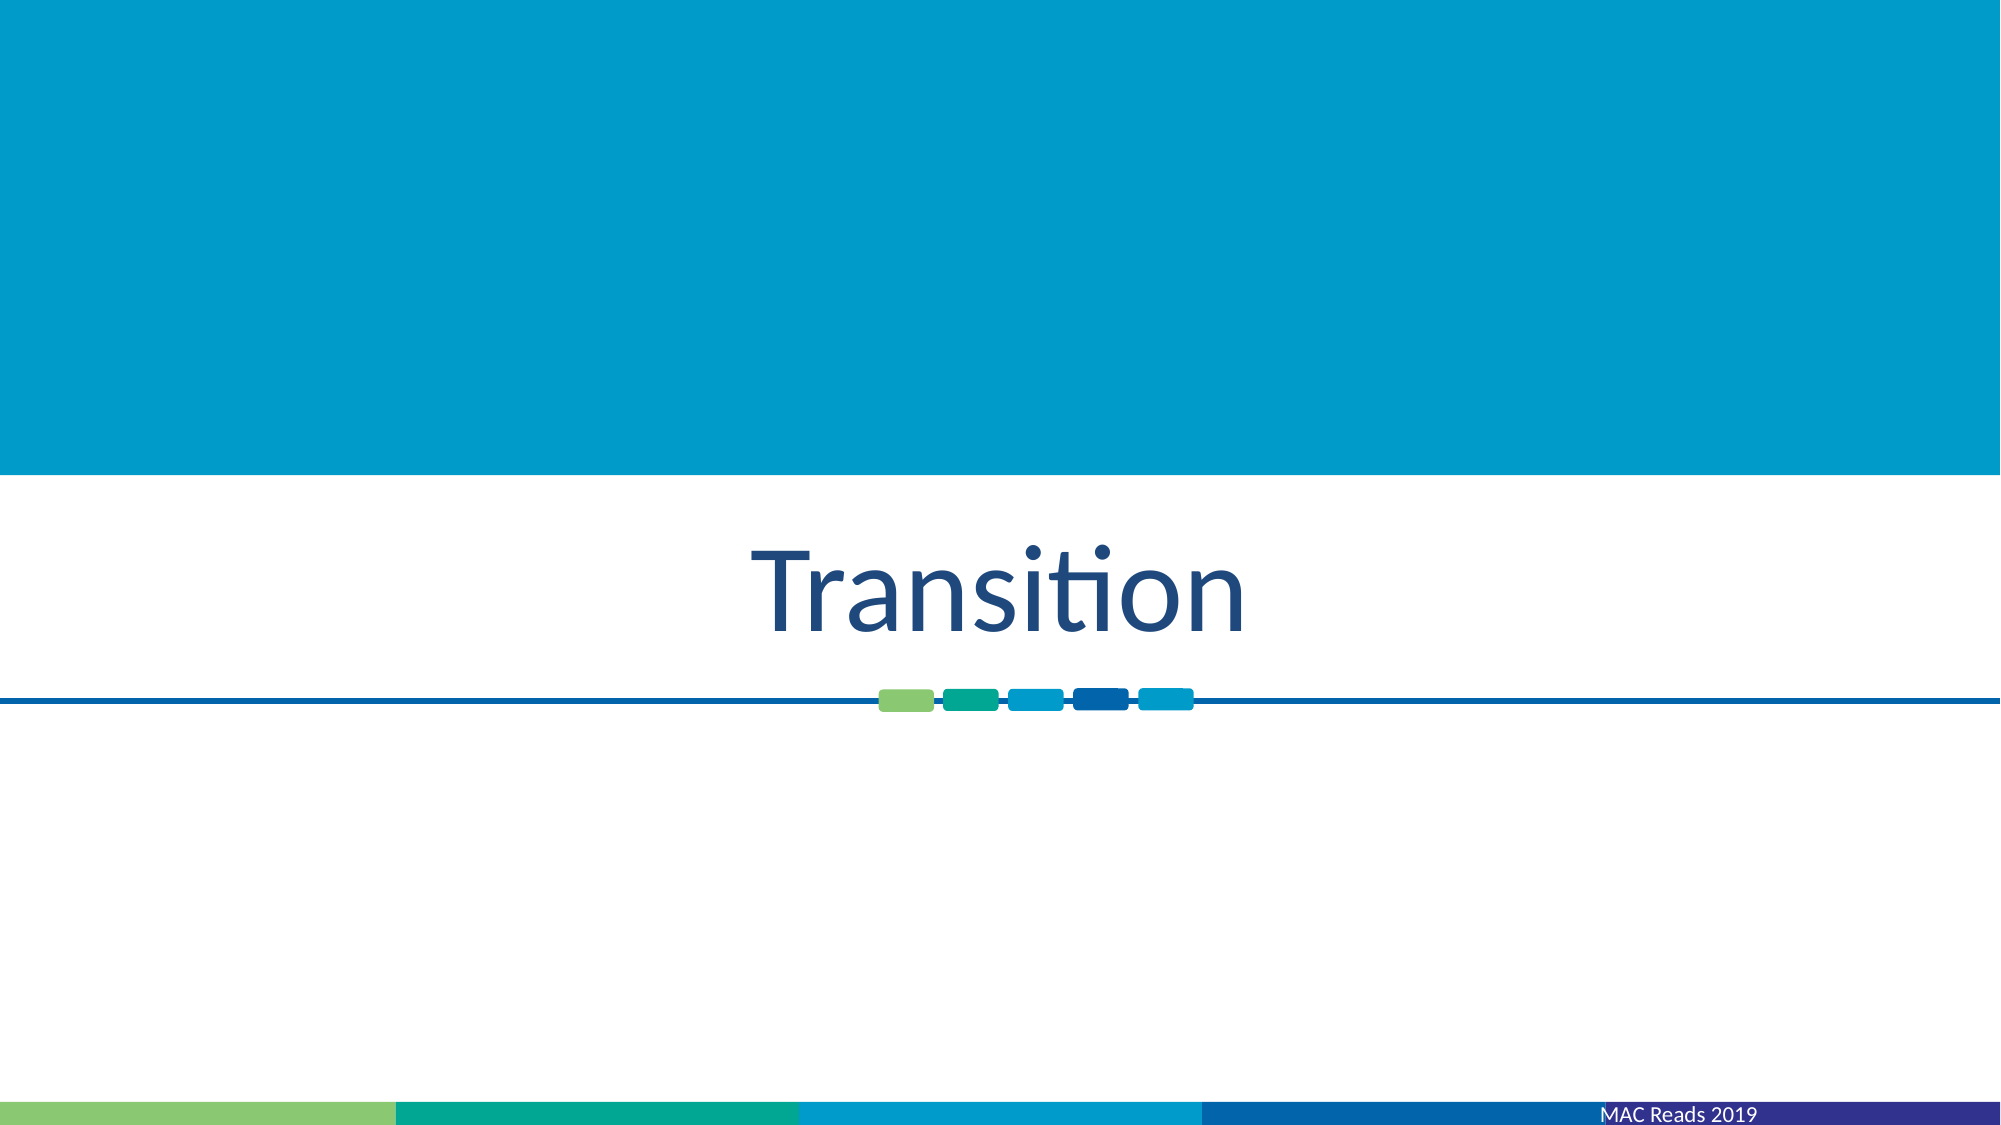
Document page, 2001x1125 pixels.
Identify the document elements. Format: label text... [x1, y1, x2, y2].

title Transition [0, 475, 2000, 666]
